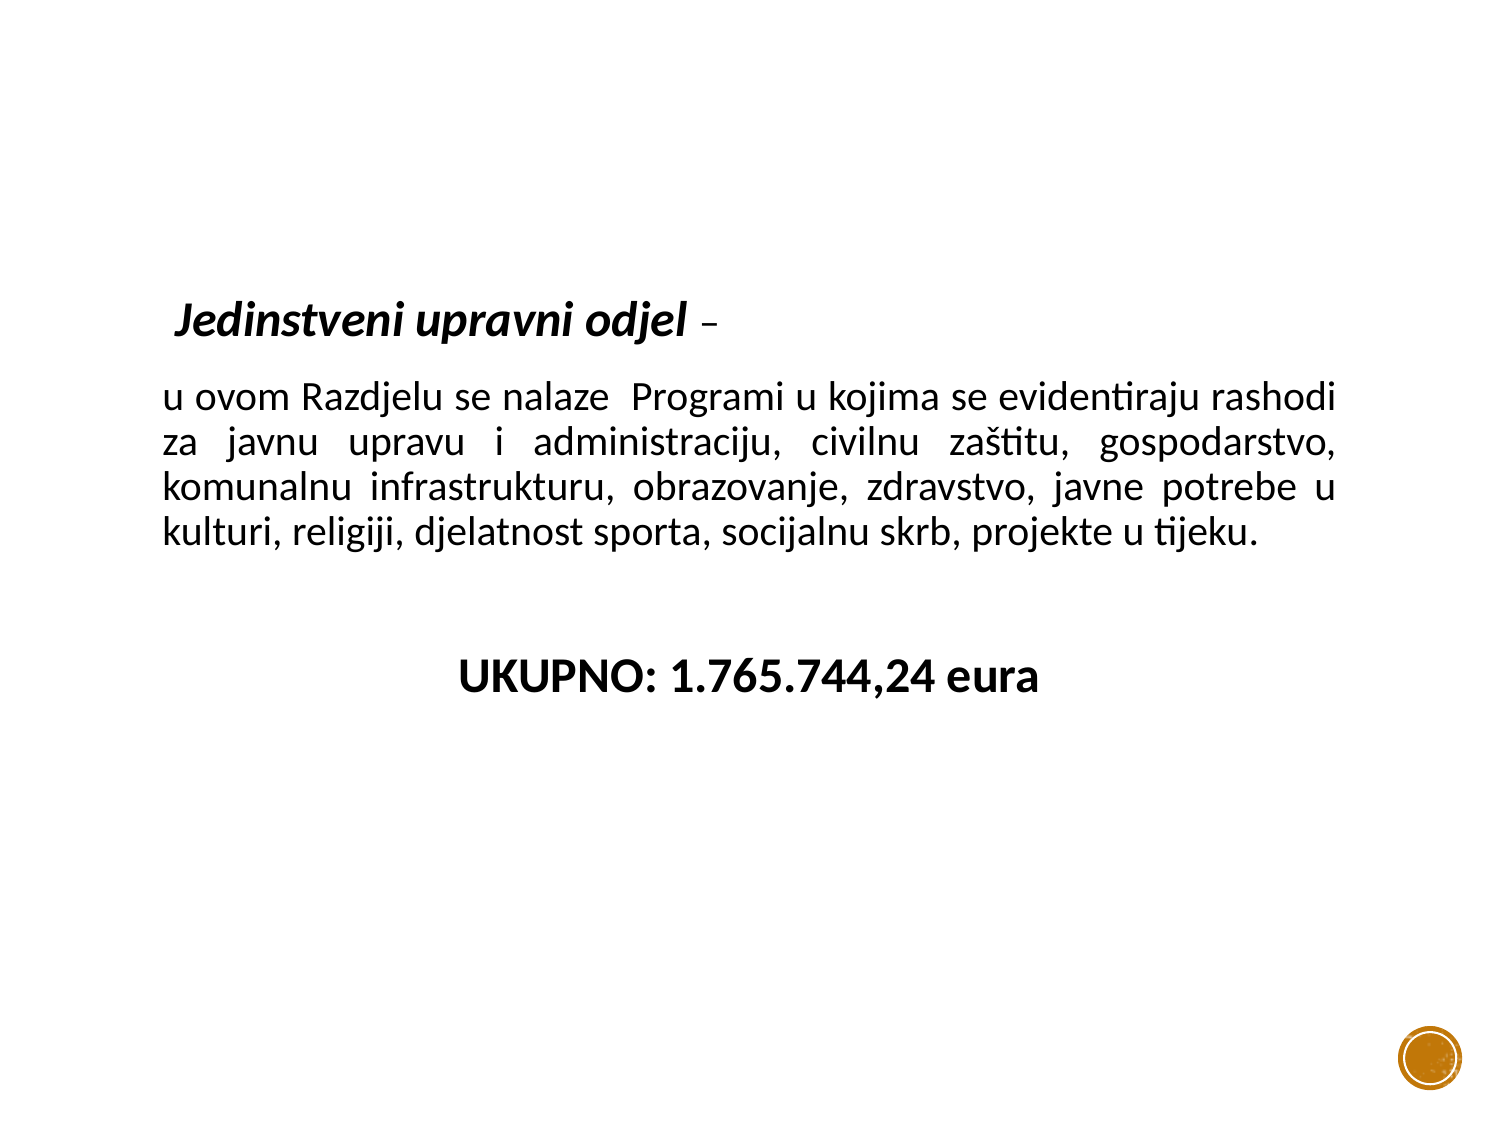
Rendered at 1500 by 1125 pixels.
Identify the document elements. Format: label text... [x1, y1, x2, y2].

picture [1398, 1026, 1463, 1091]
list Jedinstveni upravni odjel – u ovom Razdjelu se nalaze Programi u kojima se evidentiraju rashodi za javnu upravu i administraciju, civilnu zaštitu, gospodarstvo, komunalnu infrastrukturu, obrazovanje, zdravstvo, javne potrebe u kulturi, religiji, djelatnost sporta, socijalnu skrb, projekte u tijeku. UKUPNO: 1.765.744,24 eura [147, 278, 1353, 846]
